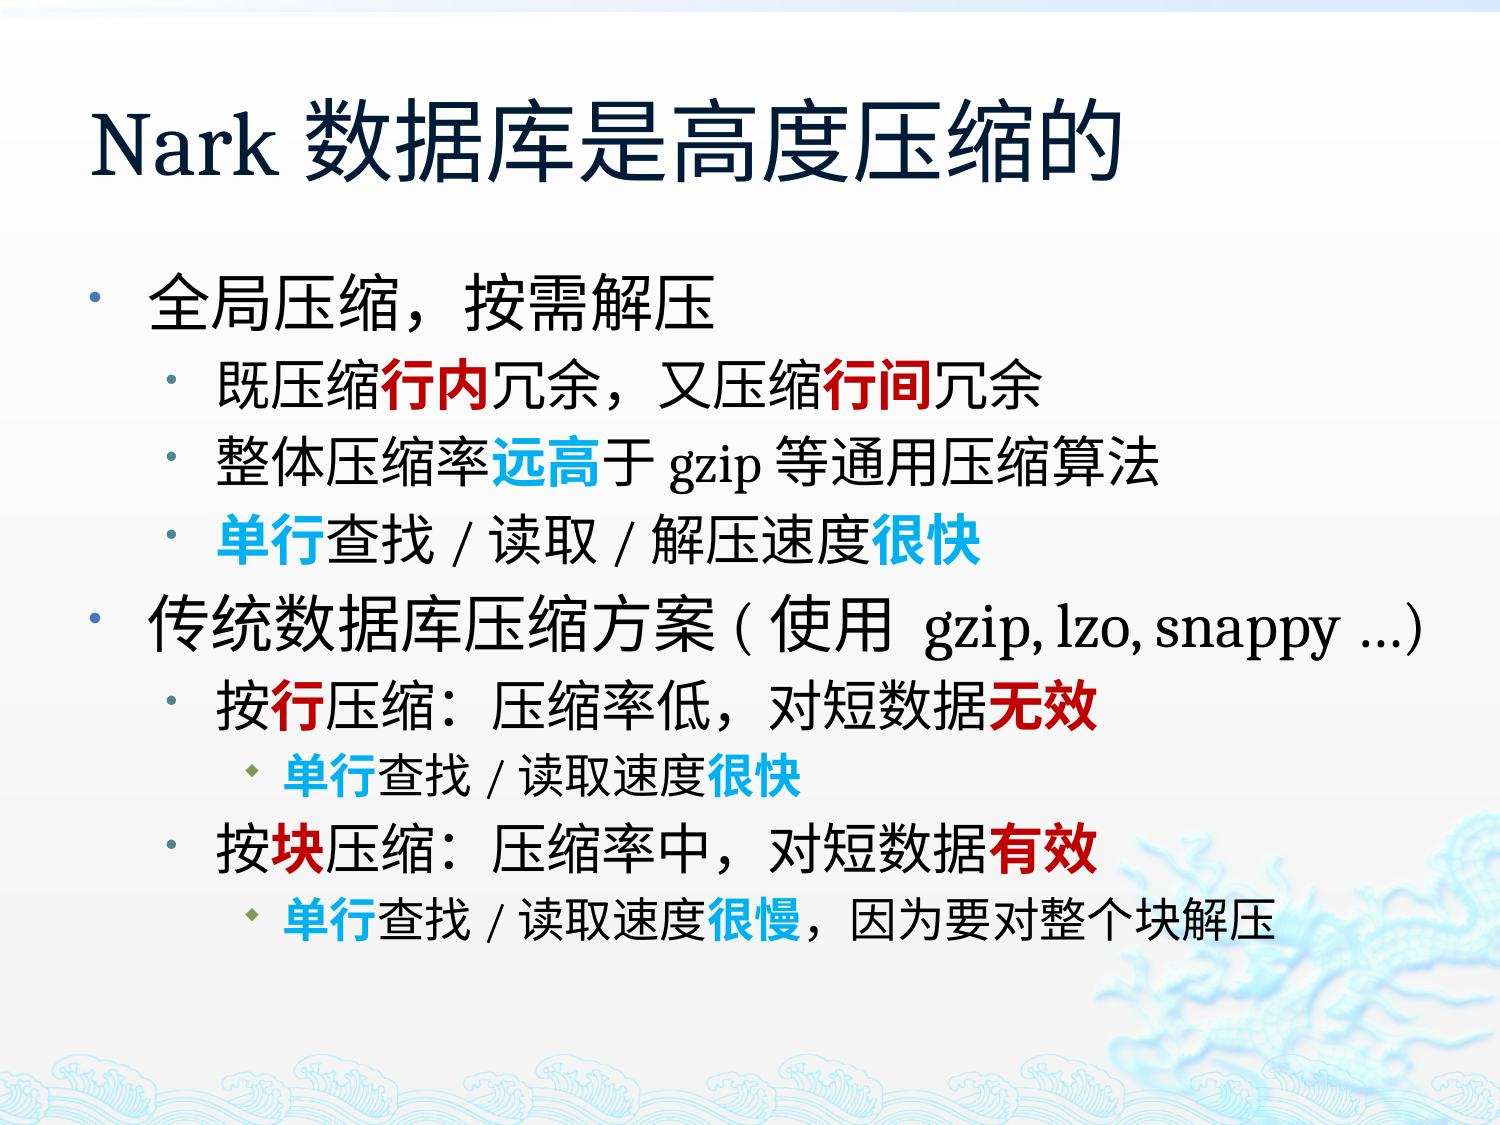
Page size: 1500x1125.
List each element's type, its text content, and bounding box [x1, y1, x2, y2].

list 全局压缩，按需解压 既压缩行内冗余，又压缩行间冗余 整体压缩率远高于gzip等通用压缩算法 单行查找/读取/解压速度很快 传统数据库压缩方案(使用 gzip, lzo, snappy …) 按行压缩：压缩率低，对短数据无效 单行查找/读取速度很快 按块压缩：压缩率中，对短数据有效 单行查找/读取速度很慢，因为要对整个块解压 [75, 255, 1459, 1005]
title Nark数据库是高度压缩的 [75, 45, 1425, 233]
